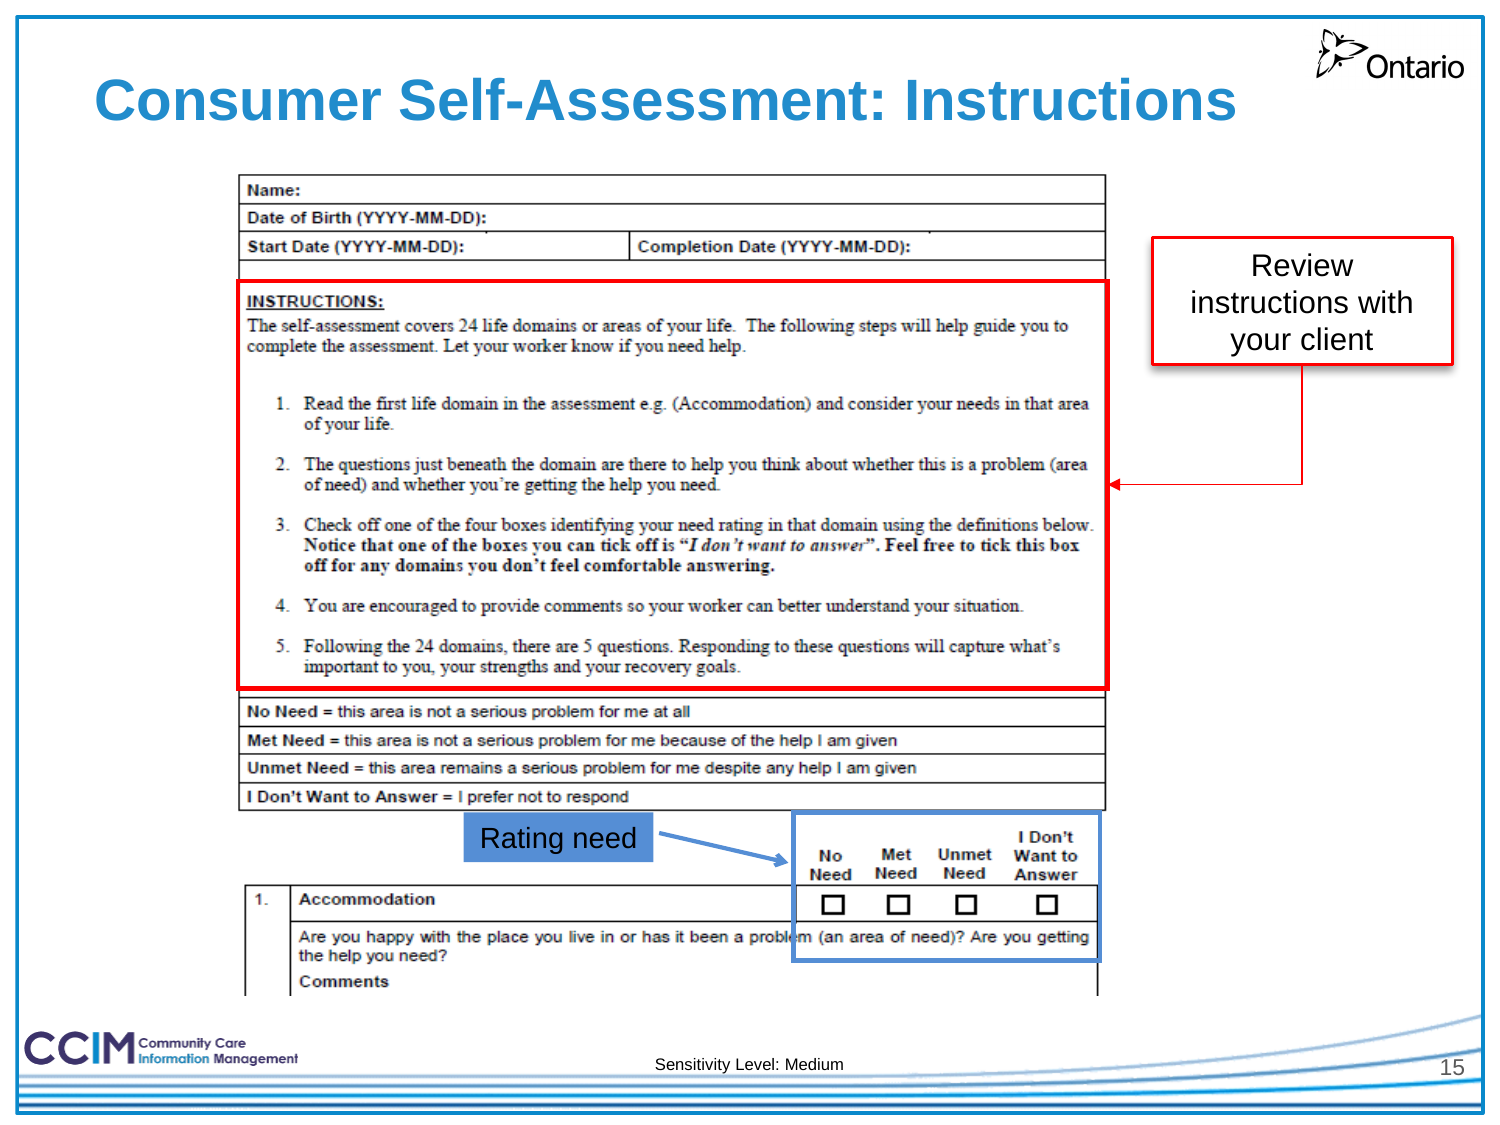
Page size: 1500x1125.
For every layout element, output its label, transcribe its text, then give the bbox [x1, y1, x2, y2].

slide_number 15 [1397, 1036, 1500, 1097]
title Consumer Self-Assessment: Instructions [79, 43, 1265, 150]
picture [20, 1007, 1480, 1110]
text_box Review instructions with your client [1152, 237, 1453, 365]
picture [1305, 22, 1478, 90]
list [237, 173, 1108, 996]
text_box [1126, 308, 1284, 505]
